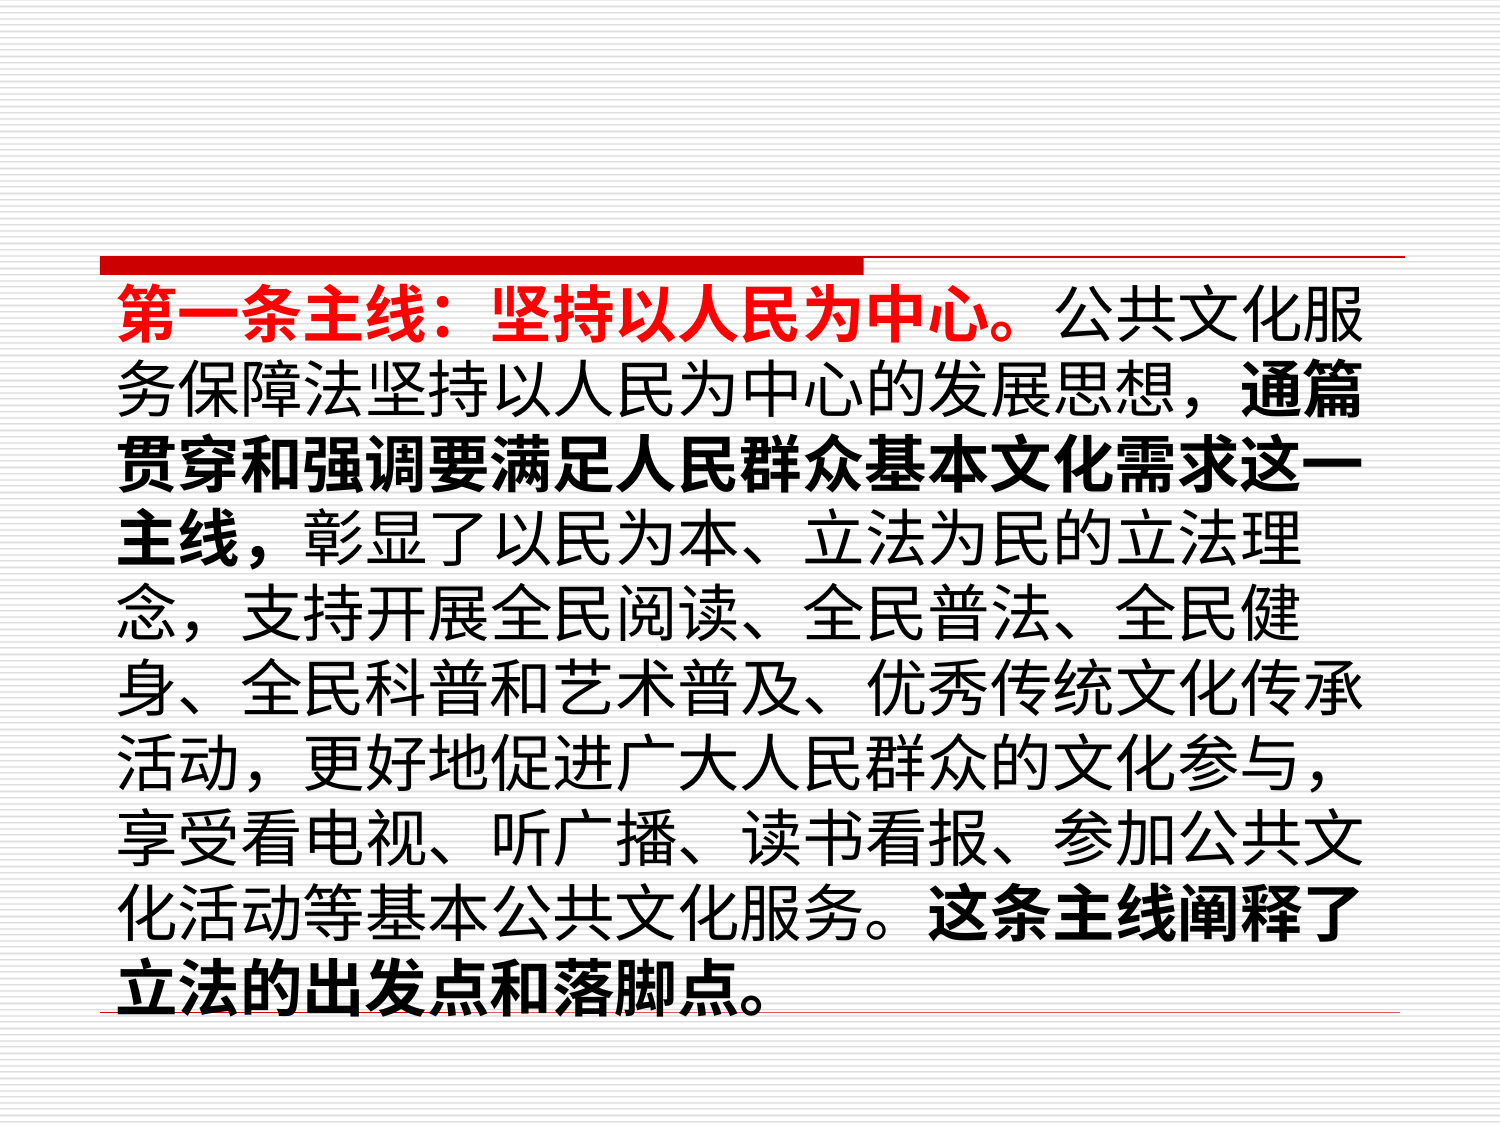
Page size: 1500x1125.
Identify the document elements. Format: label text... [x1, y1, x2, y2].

picture [0, 0, 1500, 1125]
list 第一条主线：坚持以人民为中心。公共文化服务保障法坚持以人民为中心的发展思想，通篇贯穿和强调要满足人民群众基本文化需求这一主线，彰显了以民为本、立法为民的立法理念，支持开展全民阅读、全民普法、全民健身、全民科普和艺术普及、优秀传统文化传承活动，更好地促进广大人民群众的文化参与，享受看电视、听广播、读书看报、参加公共文化活动等基本公共文化服务。这条主线阐释了立法的出发点和落脚点。 [100, 266, 1413, 1024]
